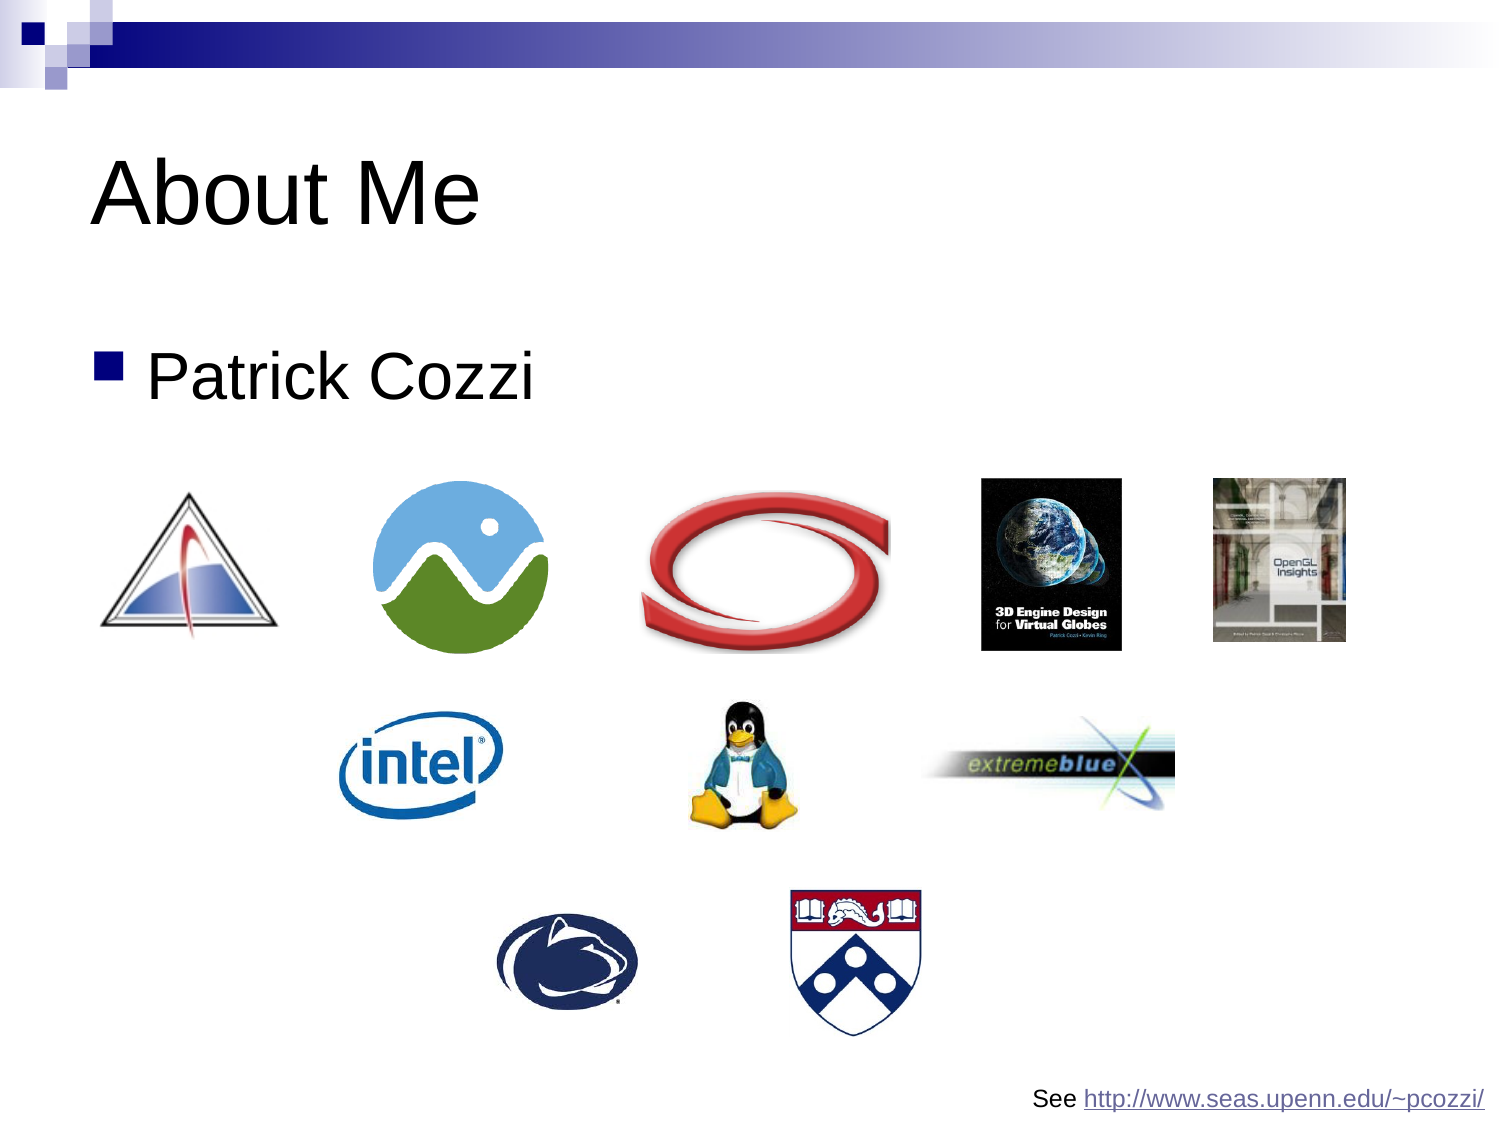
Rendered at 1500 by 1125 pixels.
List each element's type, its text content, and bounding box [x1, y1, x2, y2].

picture [639, 489, 891, 655]
picture [1213, 477, 1346, 643]
list Patrick Cozzi [75, 324, 1425, 425]
text_box See http://www.seas.upenn.edu/~pcozzi/ [0, 1074, 1500, 1120]
title About Me [75, 75, 1425, 300]
picture [99, 489, 281, 640]
picture [920, 715, 1176, 817]
picture [337, 710, 504, 822]
picture [981, 477, 1123, 651]
picture [688, 699, 801, 833]
picture [789, 887, 922, 1037]
picture [493, 910, 639, 1013]
picture [371, 479, 549, 655]
